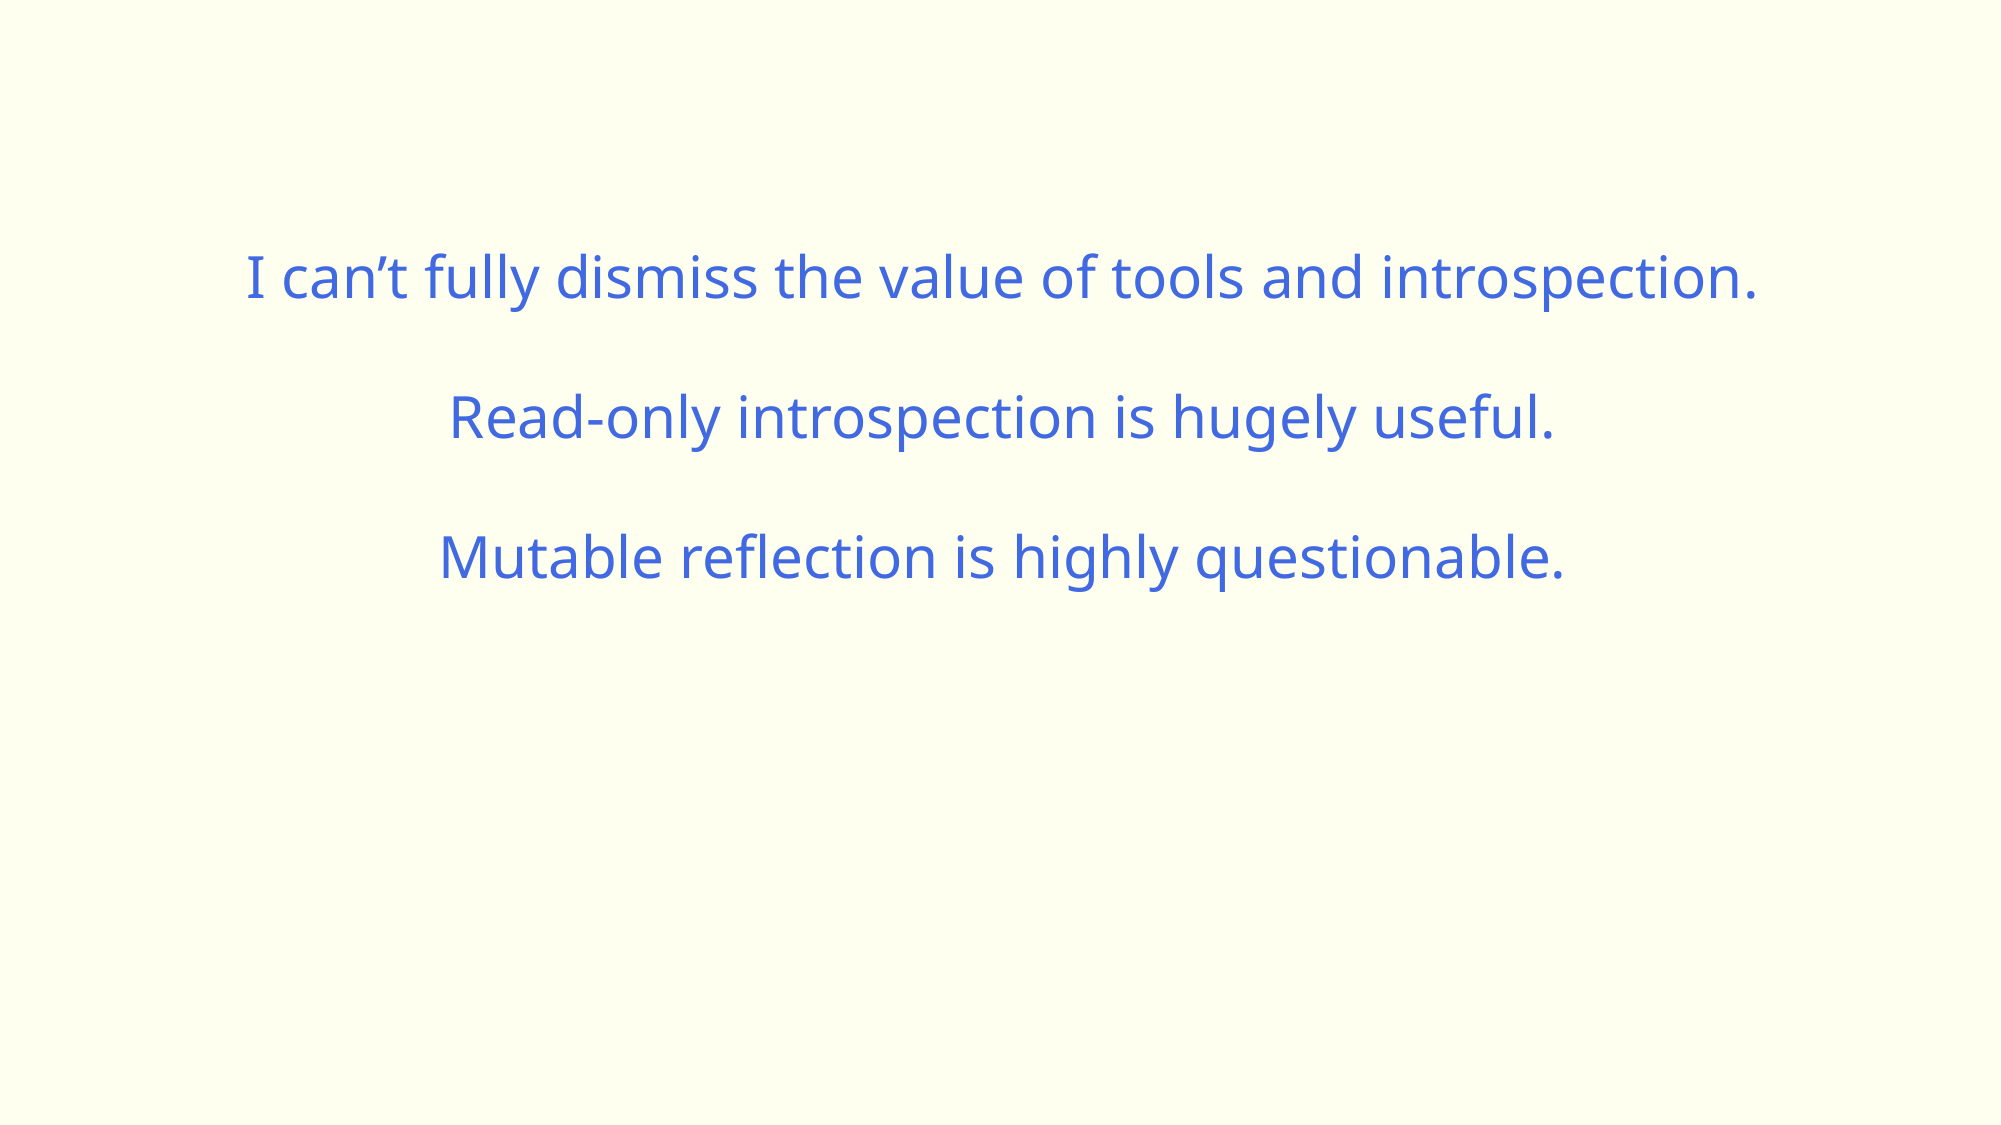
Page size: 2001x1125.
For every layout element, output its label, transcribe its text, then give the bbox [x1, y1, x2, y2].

list I can’t fully dismiss the value of tools and introspection. Read-only introspection is hugely useful. Mutable reflection is highly questionable. [31, 29, 1974, 1020]
